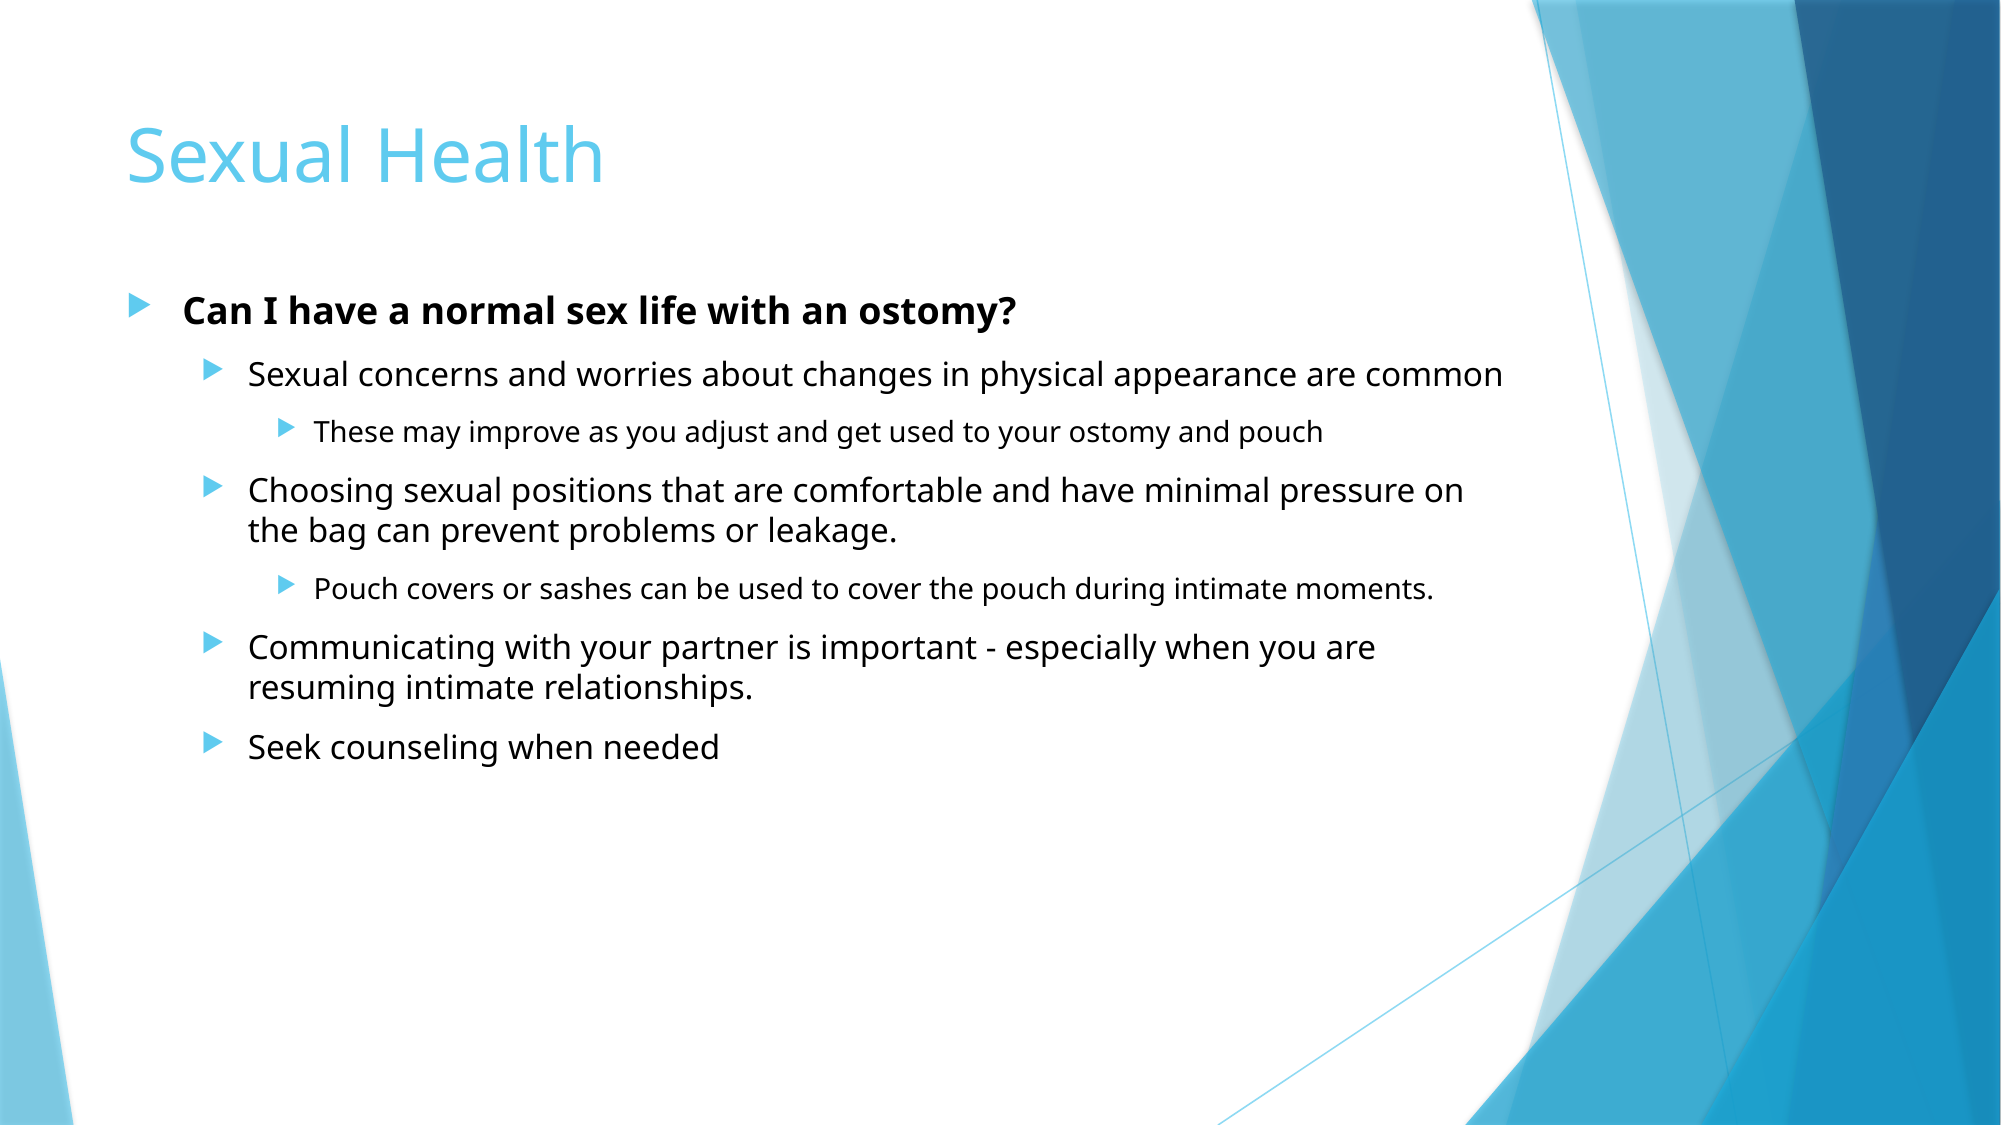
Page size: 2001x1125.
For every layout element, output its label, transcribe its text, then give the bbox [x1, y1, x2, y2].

list Can I have a normal sex life with an ostomy? Sexual concerns and worries about changes in physical appearance are common These may improve as you adjust and get used to your ostomy and pouch Choosing sexual positions that are comfortable and have minimal pressure on the bag can prevent problems or leakage. Pouch covers or sashes can be used to cover the pouch during intimate moments. Communicating with your partner is important - especially when you are resuming intimate relationships. Seek counseling when needed [111, 279, 1522, 1038]
title Sexual Health [111, 99, 1522, 279]
